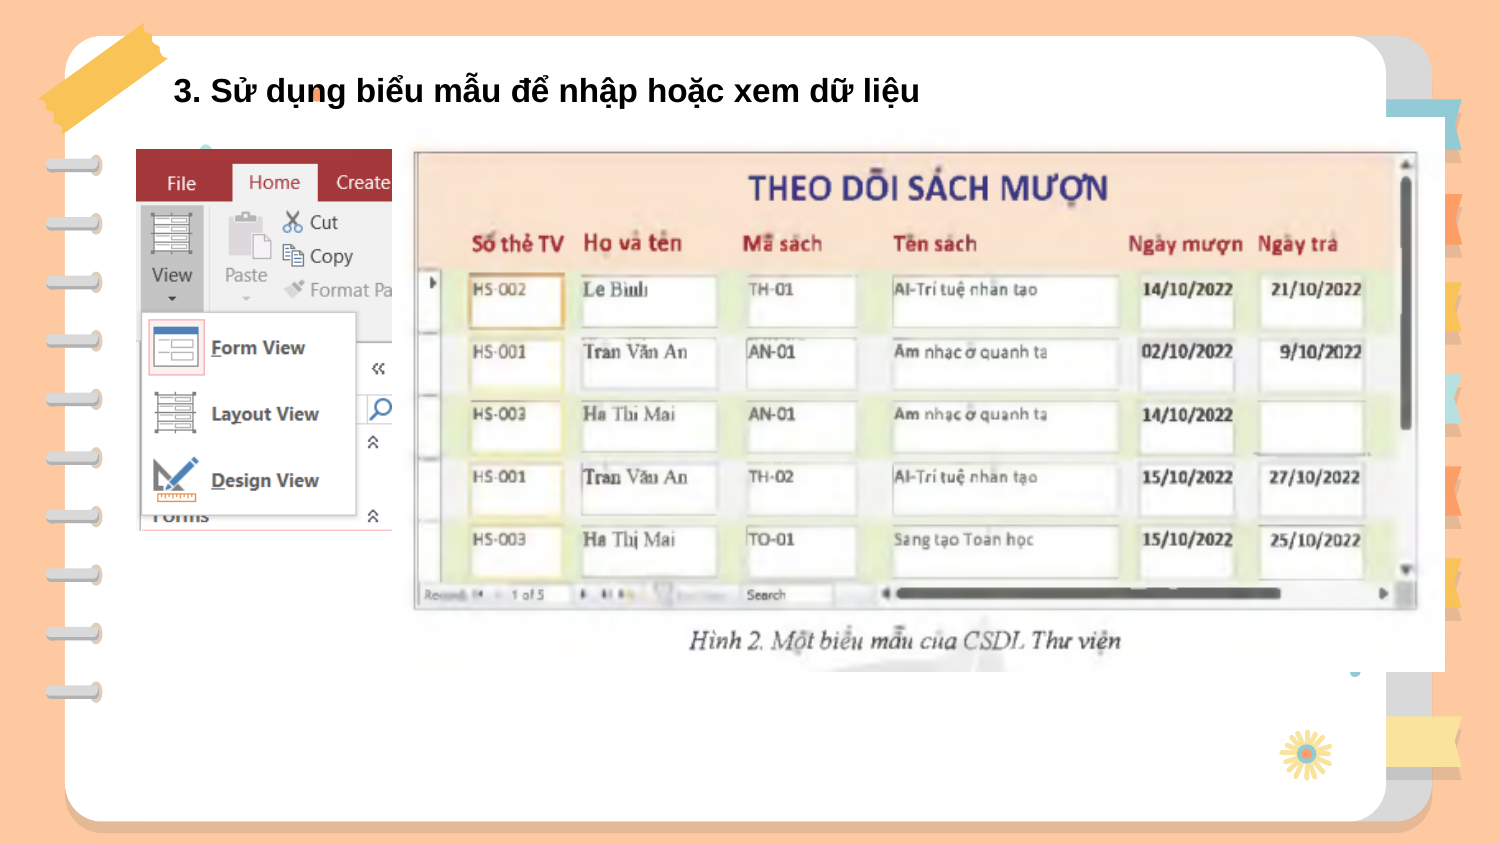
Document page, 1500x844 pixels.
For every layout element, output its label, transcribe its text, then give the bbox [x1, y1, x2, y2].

picture [136, 117, 1446, 672]
text_box 3. Sử dụng biểu mẫu để nhập hoặc xem dữ liệu [158, 61, 1500, 117]
